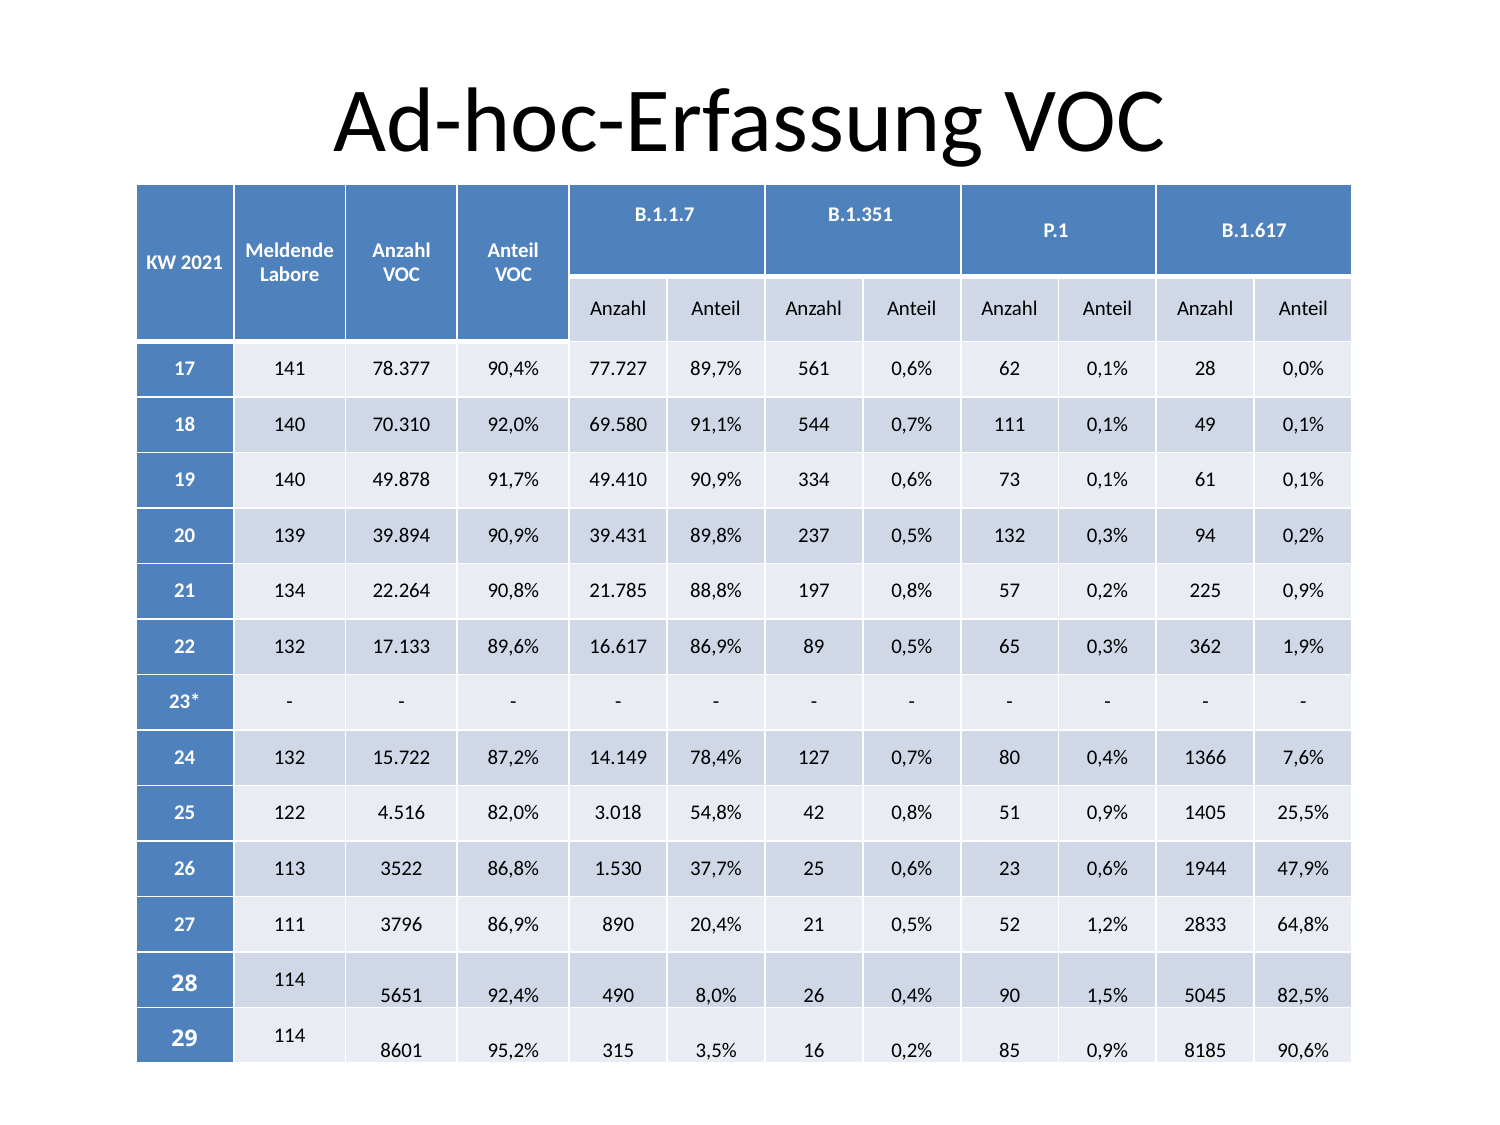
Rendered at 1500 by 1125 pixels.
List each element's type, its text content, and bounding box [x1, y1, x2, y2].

table_cell 25 [137, 786, 233, 840]
table_cell 20 [137, 509, 233, 563]
table_cell 0,9% [1059, 1008, 1155, 1062]
table_cell - [864, 675, 960, 729]
table_header KW 2021 [137, 185, 233, 339]
table_cell 49 [1157, 398, 1253, 452]
table_cell 16 [766, 1008, 862, 1062]
table_cell 88,8% [668, 564, 764, 618]
table_cell 237 [766, 509, 862, 563]
table_header B.1.1.7 [570, 185, 764, 274]
table_cell - [1059, 675, 1155, 729]
table_cell 1,2% [1059, 897, 1155, 951]
table_cell - [235, 675, 345, 729]
table_cell 5651 [346, 953, 456, 1007]
table_cell 25 [766, 842, 862, 896]
table_cell - [668, 675, 764, 729]
table_cell 1405 [1157, 786, 1253, 840]
table_cell Anzahl [766, 279, 862, 341]
table_cell 70.310 [346, 398, 456, 452]
table_cell 127 [766, 731, 862, 785]
table_cell 86,8% [458, 842, 568, 896]
table_cell 1366 [1157, 731, 1253, 785]
table_cell 0,3% [1059, 509, 1155, 563]
table_cell 90,9% [668, 453, 764, 507]
table_cell 86,9% [458, 897, 568, 951]
table_cell 89,8% [668, 509, 764, 563]
table_cell 87,2% [458, 731, 568, 785]
table_cell 3.018 [570, 786, 666, 840]
table_cell - [962, 675, 1058, 729]
table_cell 17.133 [346, 620, 456, 674]
table_cell Anteil [864, 279, 960, 341]
table_cell 23* [137, 675, 233, 729]
table_cell Anteil [668, 279, 764, 341]
table_cell 28 [137, 953, 233, 1007]
table_cell - [458, 675, 568, 729]
table_cell 890 [570, 897, 666, 951]
table_cell 95,2% [458, 1008, 568, 1062]
table_cell 0,6% [864, 842, 960, 896]
table_cell 1.530 [570, 842, 666, 896]
table_cell 37,7% [668, 842, 764, 896]
table_cell 15.722 [346, 731, 456, 785]
table_cell 85 [962, 1008, 1058, 1062]
table_header Anzahl VOC [346, 185, 456, 339]
table_cell 5045 [1157, 953, 1253, 1007]
table_cell 134 [235, 564, 345, 618]
table_cell 113 [235, 842, 345, 896]
table_cell 315 [570, 1008, 666, 1062]
table_cell Anteil [1059, 279, 1155, 341]
table_cell 21 [137, 564, 233, 618]
table_cell 0,8% [864, 786, 960, 840]
table_cell 561 [766, 342, 862, 396]
table_cell 65 [962, 620, 1058, 674]
table_cell 0,6% [864, 453, 960, 507]
table_cell 140 [235, 398, 345, 452]
table_cell 140 [235, 453, 345, 507]
table_cell 490 [570, 953, 666, 1007]
table_header B.1.617 [1157, 185, 1351, 274]
table_cell - [766, 675, 862, 729]
table_cell 64,8% [1255, 897, 1351, 951]
table_cell 0,1% [1255, 453, 1351, 507]
table_cell 57 [962, 564, 1058, 618]
table_cell 90,8% [458, 564, 568, 618]
table_cell 16.617 [570, 620, 666, 674]
table_cell 7,6% [1255, 731, 1351, 785]
table_cell 90 [962, 953, 1058, 1007]
table_cell 114 [235, 953, 345, 1007]
table_cell 92,4% [458, 953, 568, 1007]
table_cell 24 [137, 731, 233, 785]
table_cell 19 [137, 453, 233, 507]
table_cell 0,5% [864, 620, 960, 674]
table_cell 0,9% [1255, 564, 1351, 618]
table_cell 29 [137, 1008, 233, 1062]
table_cell 0,9% [1059, 786, 1155, 840]
table_cell 139 [235, 509, 345, 563]
table_cell 225 [1157, 564, 1253, 618]
table_cell 0,1% [1059, 398, 1155, 452]
table_cell 3522 [346, 842, 456, 896]
table_cell 91,7% [458, 453, 568, 507]
table_cell 21.785 [570, 564, 666, 618]
table_cell 8601 [346, 1008, 456, 1062]
table_cell Anzahl [962, 279, 1058, 341]
table_cell 26 [137, 842, 233, 896]
table_cell 132 [235, 731, 345, 785]
table_cell Anzahl [570, 279, 666, 341]
table_cell 0,1% [1059, 453, 1155, 507]
table_cell 21 [766, 897, 862, 951]
table_cell 52 [962, 897, 1058, 951]
table_cell 78.377 [346, 344, 456, 396]
table_cell 0,6% [864, 342, 960, 396]
table_cell 3796 [346, 897, 456, 951]
table_cell 0,5% [864, 509, 960, 563]
table_cell 39.894 [346, 509, 456, 563]
table_cell 0,4% [864, 953, 960, 1007]
table_cell 0,8% [864, 564, 960, 618]
table_cell 14.149 [570, 731, 666, 785]
table_cell - [346, 675, 456, 729]
table_cell 197 [766, 564, 862, 618]
table_cell 82,5% [1255, 953, 1351, 1007]
table_cell 17 [137, 344, 233, 396]
table_cell 0,3% [1059, 620, 1155, 674]
table_cell 0,1% [1059, 342, 1155, 396]
table_cell 49.878 [346, 453, 456, 507]
table_header B.1.351 [766, 185, 960, 274]
table_cell 90,4% [458, 344, 568, 396]
table_cell Anteil [1255, 279, 1351, 341]
table_cell - [1255, 675, 1351, 729]
table_cell 544 [766, 398, 862, 452]
table_cell 111 [235, 897, 345, 951]
table_cell 22.264 [346, 564, 456, 618]
table_cell 86,9% [668, 620, 764, 674]
table_cell 0,7% [864, 398, 960, 452]
table_cell 90,9% [458, 509, 568, 563]
table_cell 42 [766, 786, 862, 840]
table_cell 73 [962, 453, 1058, 507]
table_cell 1,5% [1059, 953, 1155, 1007]
table_cell 3,5% [668, 1008, 764, 1062]
table_cell 94 [1157, 509, 1253, 563]
table_cell Anzahl [1157, 279, 1253, 341]
table_cell 89 [766, 620, 862, 674]
title Ad-hoc-Erfassung VOC [75, 45, 1425, 185]
table_cell 39.431 [570, 509, 666, 563]
table_cell 141 [235, 344, 345, 396]
table_cell 62 [962, 342, 1058, 396]
table_cell 51 [962, 786, 1058, 840]
table_cell 18 [137, 398, 233, 452]
table_cell 47,9% [1255, 842, 1351, 896]
table_cell 82,0% [458, 786, 568, 840]
table_cell 0,1% [1255, 398, 1351, 452]
table_cell 362 [1157, 620, 1253, 674]
table_cell 77.727 [570, 342, 666, 396]
table_cell 8,0% [668, 953, 764, 1007]
table_cell 1944 [1157, 842, 1253, 896]
table_cell 20,4% [668, 897, 764, 951]
table_cell 111 [962, 398, 1058, 452]
table_cell 2833 [1157, 897, 1253, 951]
table_cell 25,5% [1255, 786, 1351, 840]
table_cell 92,0% [458, 398, 568, 452]
table_cell 132 [235, 620, 345, 674]
table_cell 49.410 [570, 453, 666, 507]
table_cell 0,2% [1255, 509, 1351, 563]
table_cell 0,6% [1059, 842, 1155, 896]
table_cell 91,1% [668, 398, 764, 452]
table_cell 89,7% [668, 342, 764, 396]
table_cell 54,8% [668, 786, 764, 840]
table_cell 80 [962, 731, 1058, 785]
table_cell 8185 [1157, 1008, 1253, 1062]
table_cell 27 [137, 897, 233, 951]
table_cell 22 [137, 620, 233, 674]
table_cell 132 [962, 509, 1058, 563]
table_cell 114 [235, 1008, 345, 1062]
table_cell 1,9% [1255, 620, 1351, 674]
table_cell 26 [766, 953, 862, 1007]
table_cell 0,5% [864, 897, 960, 951]
table_cell 4.516 [346, 786, 456, 840]
table_header Anteil VOC [458, 185, 568, 339]
table_header P.1 [962, 185, 1155, 274]
table_cell 78,4% [668, 731, 764, 785]
table_cell 28 [1157, 342, 1253, 396]
table_cell 334 [766, 453, 862, 507]
table_cell 0,2% [864, 1008, 960, 1062]
table_header Meldende Labore [235, 185, 345, 339]
table_cell 0,4% [1059, 731, 1155, 785]
table_cell - [570, 675, 666, 729]
table_cell 69.580 [570, 398, 666, 452]
table_cell 90,6% [1255, 1008, 1351, 1062]
table_cell 0,2% [1059, 564, 1155, 618]
table_cell 122 [235, 786, 345, 840]
table_cell 23 [962, 842, 1058, 896]
table_cell 0,7% [864, 731, 960, 785]
table_cell 61 [1157, 453, 1253, 507]
table_cell 89,6% [458, 620, 568, 674]
table_cell - [1157, 675, 1253, 729]
table_cell 0,0% [1255, 342, 1351, 396]
